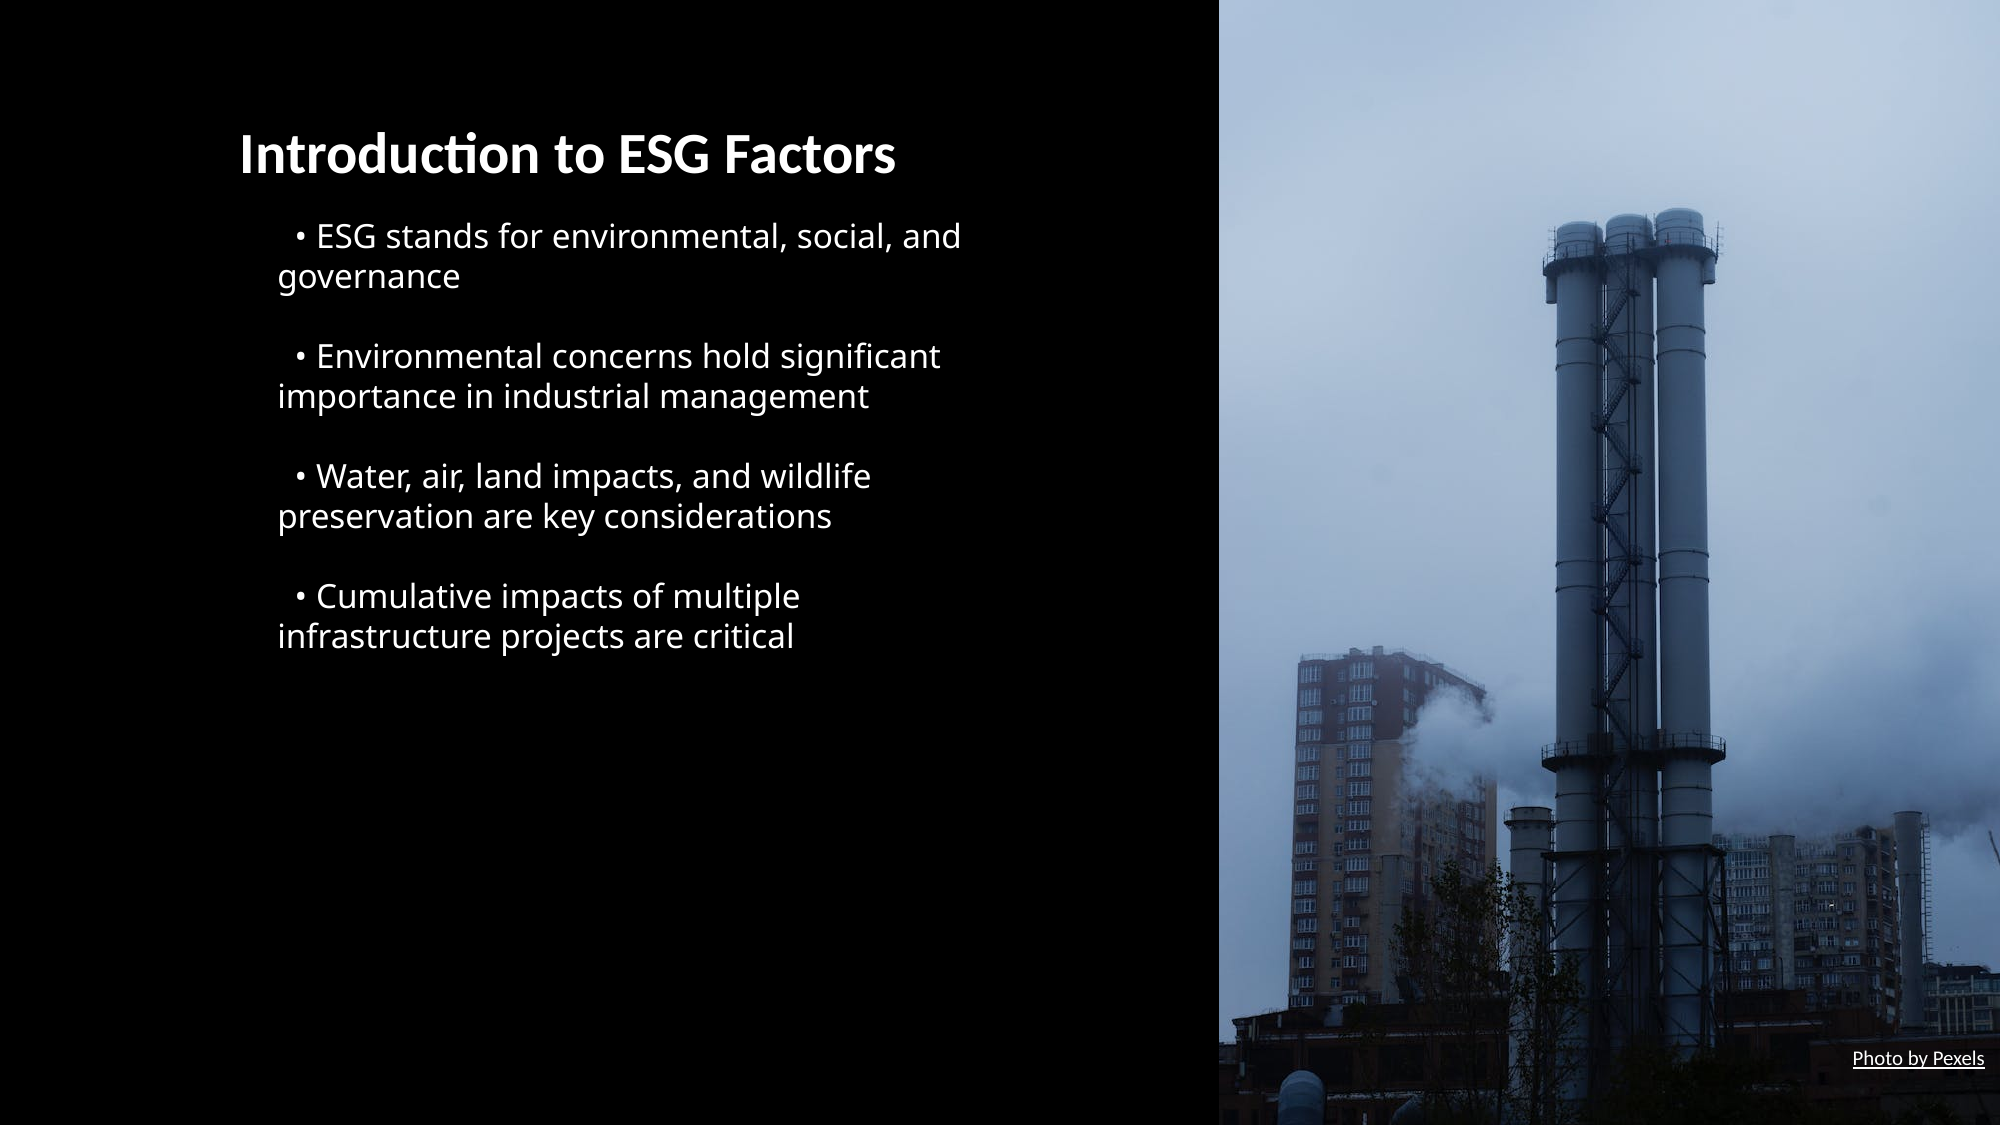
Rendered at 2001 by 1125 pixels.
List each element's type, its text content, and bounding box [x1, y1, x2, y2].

text_box • Water, air, land impacts, and wildlife preservation are key considerations [262, 457, 1013, 533]
text_box Introduction to ESG Factors [225, 112, 1219, 188]
text_box • Environmental concerns hold significant importance in industrial management [262, 337, 1013, 413]
picture [1219, 0, 2000, 1125]
text_box • Cumulative impacts of multiple infrastructure projects are critical [262, 577, 1013, 653]
text_box • ESG stands for environmental, social, and governance [262, 217, 1013, 293]
